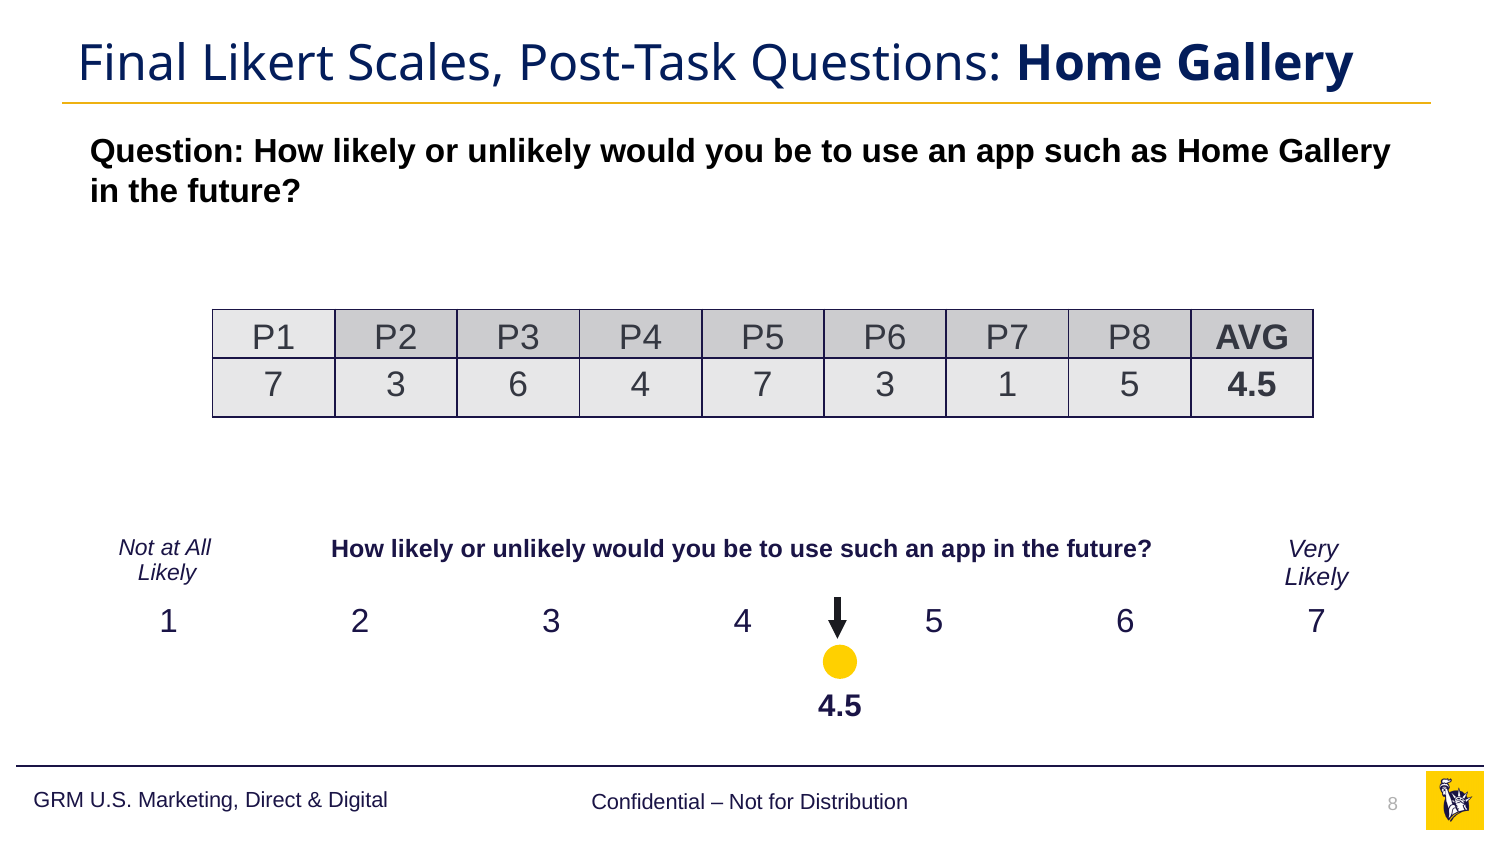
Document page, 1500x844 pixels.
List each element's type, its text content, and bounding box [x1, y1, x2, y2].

text_box Question: How likely or unlikely would you be to use an app such as Home Gallery in the future? [74, 121, 1438, 297]
table_cell 4 [580, 359, 701, 416]
table_header Not at All Likely [73, 534, 264, 595]
table_cell 3 [456, 595, 647, 660]
slide_number 8 [1335, 783, 1414, 818]
table_header P4 [580, 310, 701, 357]
table_header P5 [703, 310, 823, 357]
text_box 4.5 [803, 677, 877, 730]
table_cell 5 [1069, 359, 1190, 416]
table_cell 7 [213, 359, 334, 416]
table_cell 7 [1221, 595, 1412, 660]
table_cell 3 [336, 359, 456, 416]
table_cell 7 [703, 359, 823, 416]
table_header P2 [336, 310, 456, 357]
table_cell 2 [264, 595, 456, 660]
picture [1426, 771, 1484, 830]
table_cell 3 [825, 359, 945, 416]
table_header AVG [1192, 310, 1312, 357]
text_box [822, 644, 858, 677]
table_header P7 [947, 310, 1068, 357]
table_cell 4 [647, 595, 838, 660]
table_cell 1 [947, 359, 1068, 416]
table_header Very Likely [1221, 534, 1412, 595]
table_cell 4.5 [1192, 359, 1312, 416]
table_cell 6 [458, 359, 579, 416]
table_header P6 [825, 310, 945, 357]
table_cell 1 [73, 595, 264, 660]
table_header P8 [1069, 310, 1190, 357]
table_header How likely or unlikely would you be to use such an app in the future? [264, 534, 1221, 595]
table_cell 6 [1030, 595, 1221, 660]
table_header P3 [458, 310, 579, 357]
text_box Confidential – Not for Distribution [384, 778, 1115, 824]
table_header P1 [213, 310, 334, 357]
table_cell 5 [838, 595, 1030, 660]
title Final Likert Scales, Post-Task Questions: Home Gallery [62, 33, 1425, 94]
